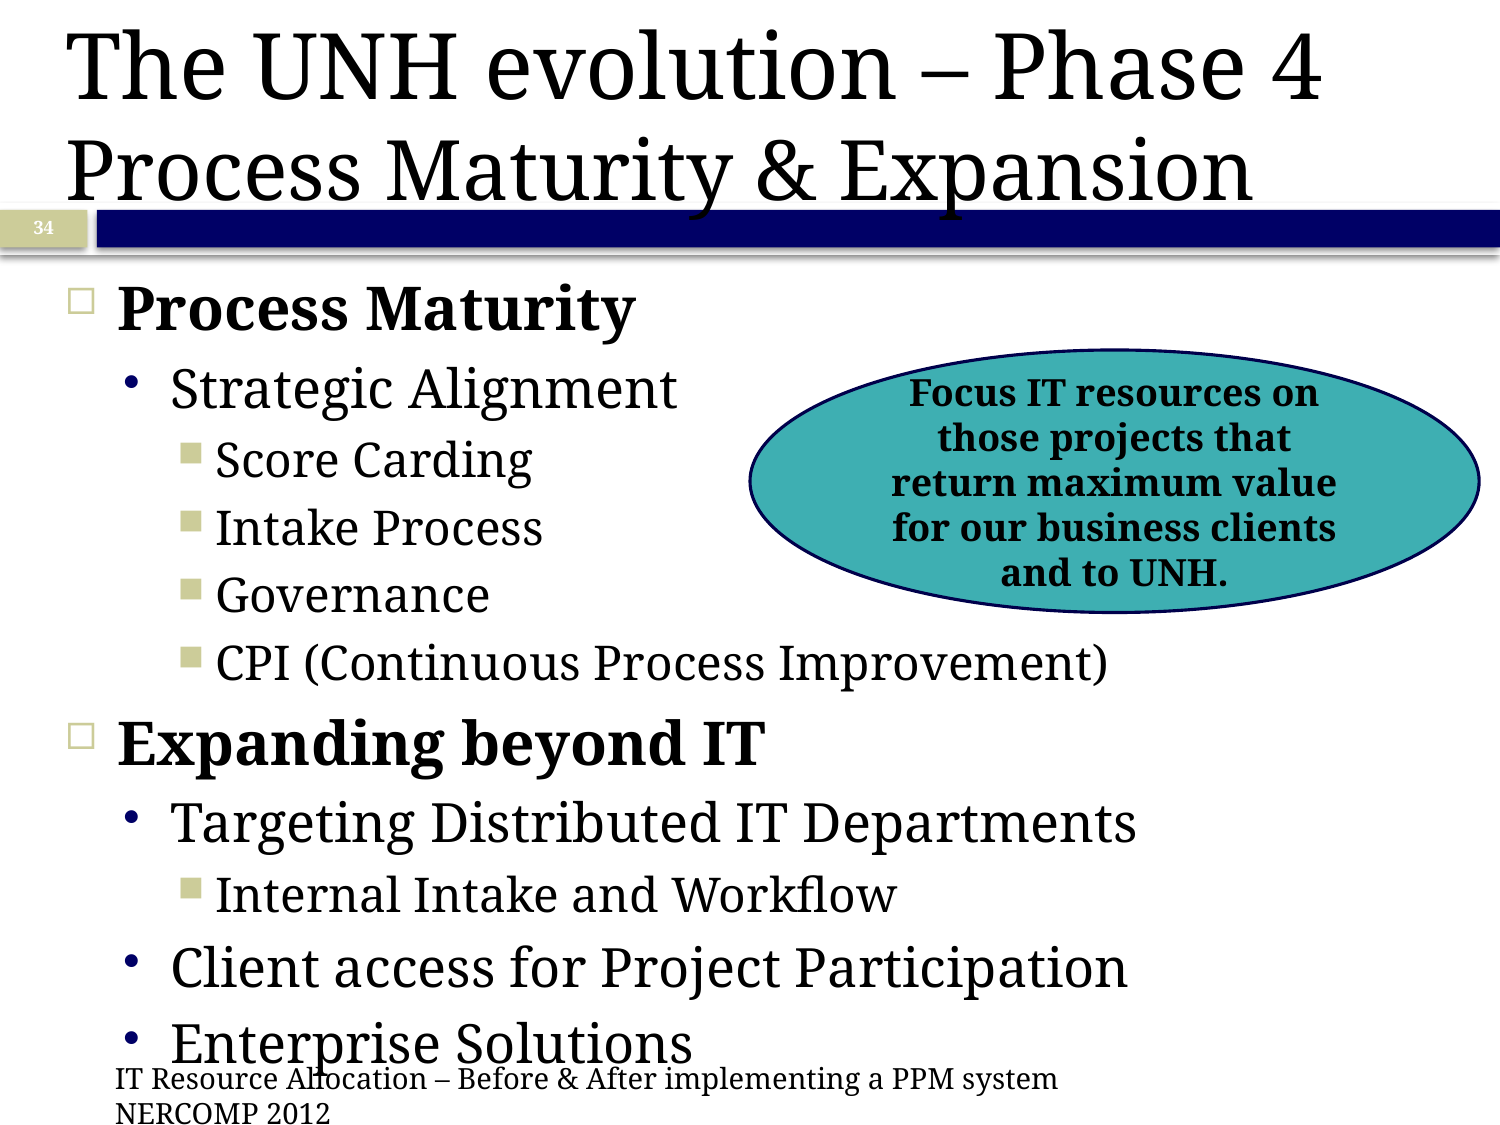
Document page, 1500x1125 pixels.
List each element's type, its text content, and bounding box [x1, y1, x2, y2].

slide_number 34 [0, 208, 88, 249]
text_box Focus IT resources on those projects that return maximum value for our business clients and to UNH. [748, 348, 1481, 615]
title The UNH evolution – Phase 4 Process Maturity & Expansion [49, 24, 1439, 201]
footer IT Resource Allocation – Before & After implementing a PPM system NERCOMP 2012 [99, 1065, 1450, 1125]
list Process Maturity Strategic Alignment Score Carding Intake Process Governance CPI (Continuous Process Improvement) Expanding beyond IT Targeting Distributed IT Departments Internal Intake and Workflow Client access for Project Participation Enterprise Solutions [49, 262, 1388, 1001]
